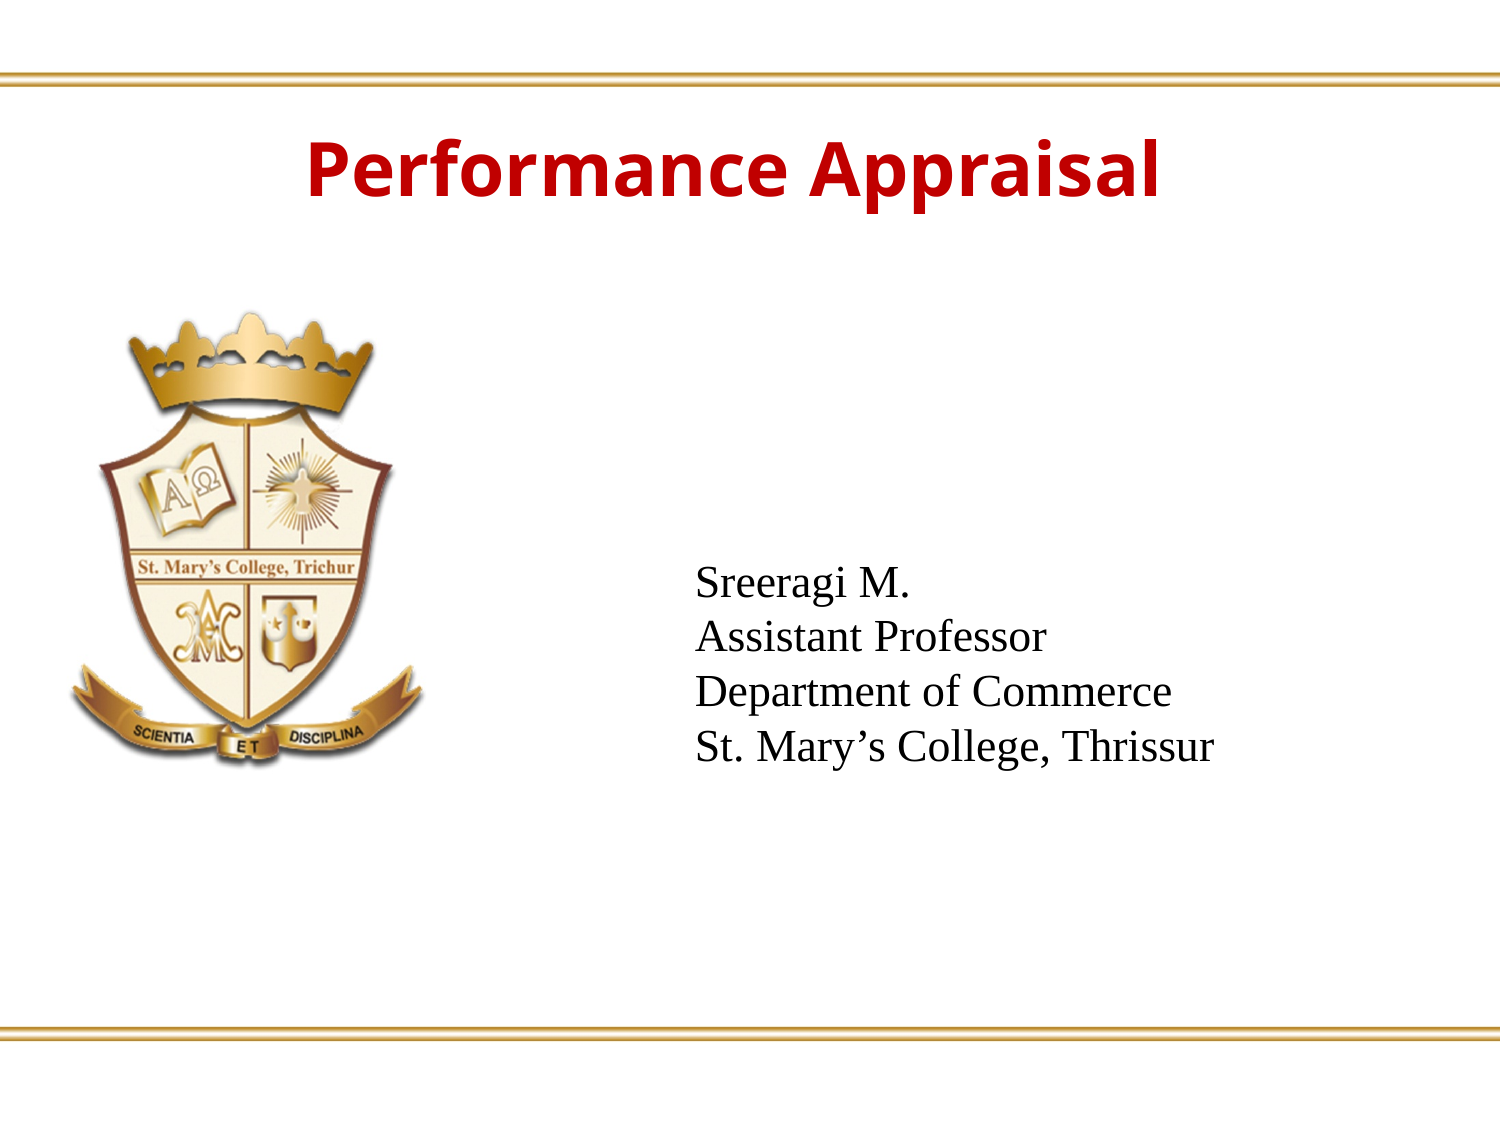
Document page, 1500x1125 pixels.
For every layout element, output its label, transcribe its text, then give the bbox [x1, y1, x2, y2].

text_box Performance Appraisal [29, 113, 1438, 219]
picture [0, 0, 1500, 1125]
text_box Sreeragi M. Assistant Professor Department of Commerce St. Mary’s College, Thrissur [679, 543, 1321, 834]
